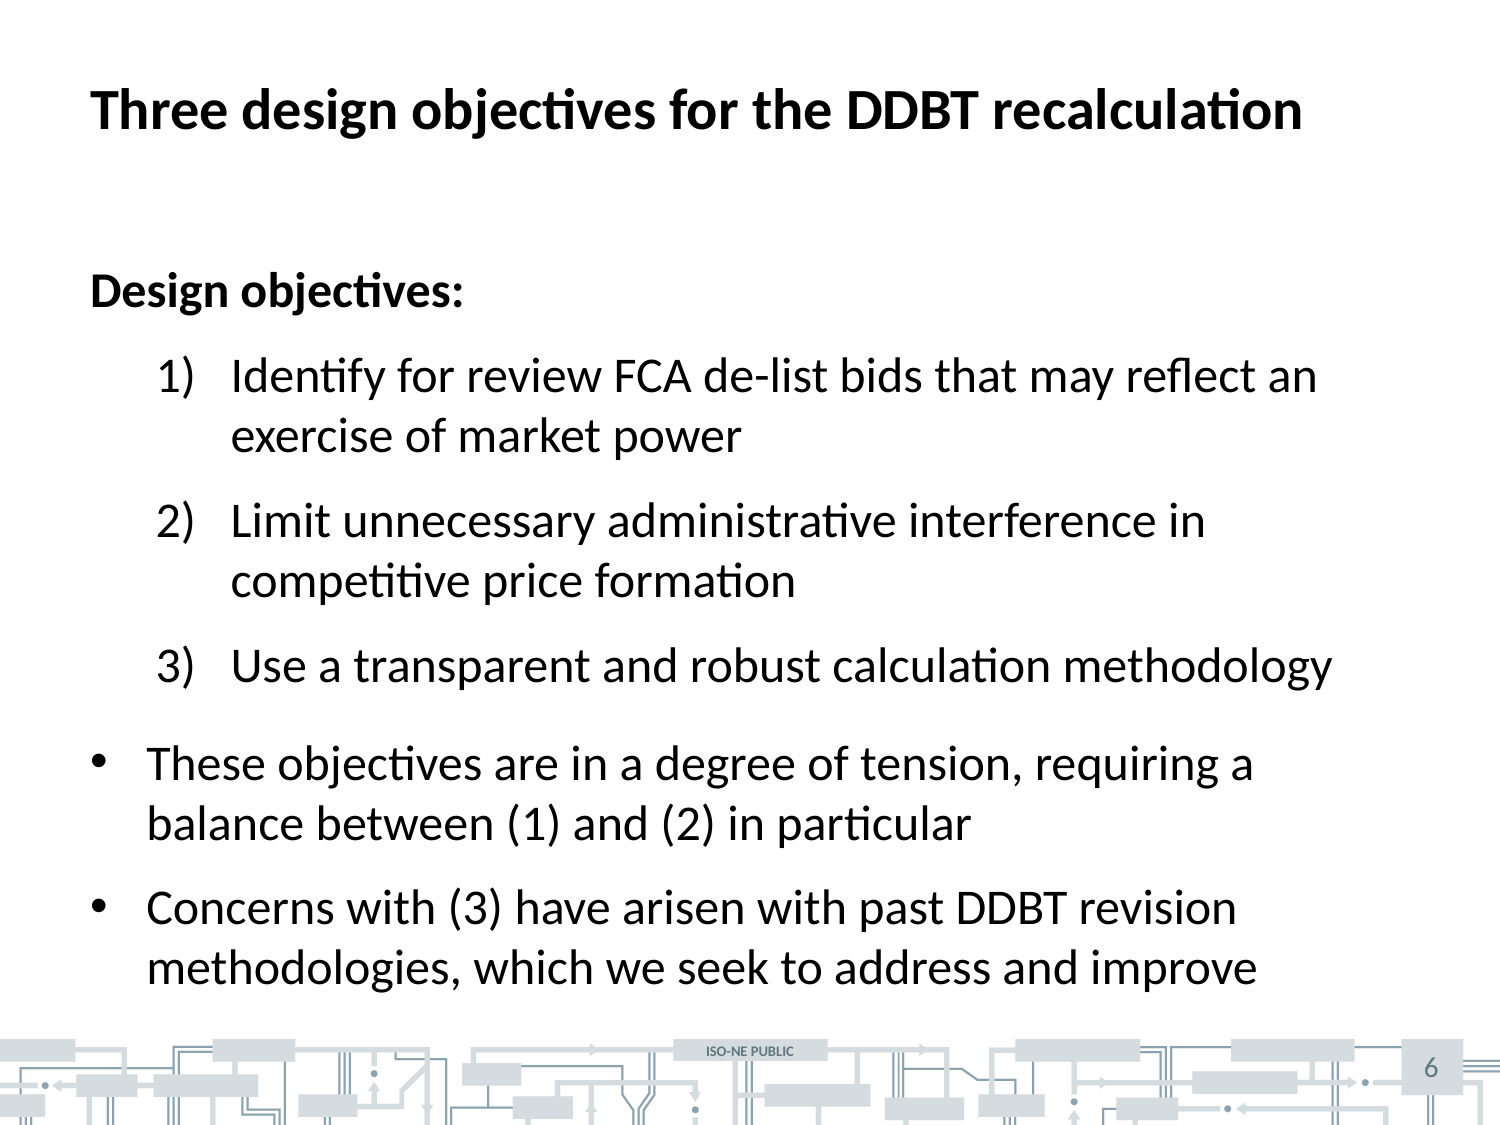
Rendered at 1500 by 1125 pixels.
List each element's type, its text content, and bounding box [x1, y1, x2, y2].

title Three design objectives for the DDBT recalculation [75, 12, 1425, 200]
picture [0, 1031, 1500, 1125]
slide_number 6 [1400, 1044, 1463, 1088]
list Design objectives: Identify for review FCA de-list bids that may reflect an exercise of market power Limit unnecessary administrative interference in competitive price formation Use a transparent and robust calculation methodology These objectives are in a degree of tension, requiring a balance between (1) and (2) in particular Concerns with (3) have arisen with past DDBT revision methodologies, which we seek to address and improve [75, 249, 1425, 1045]
